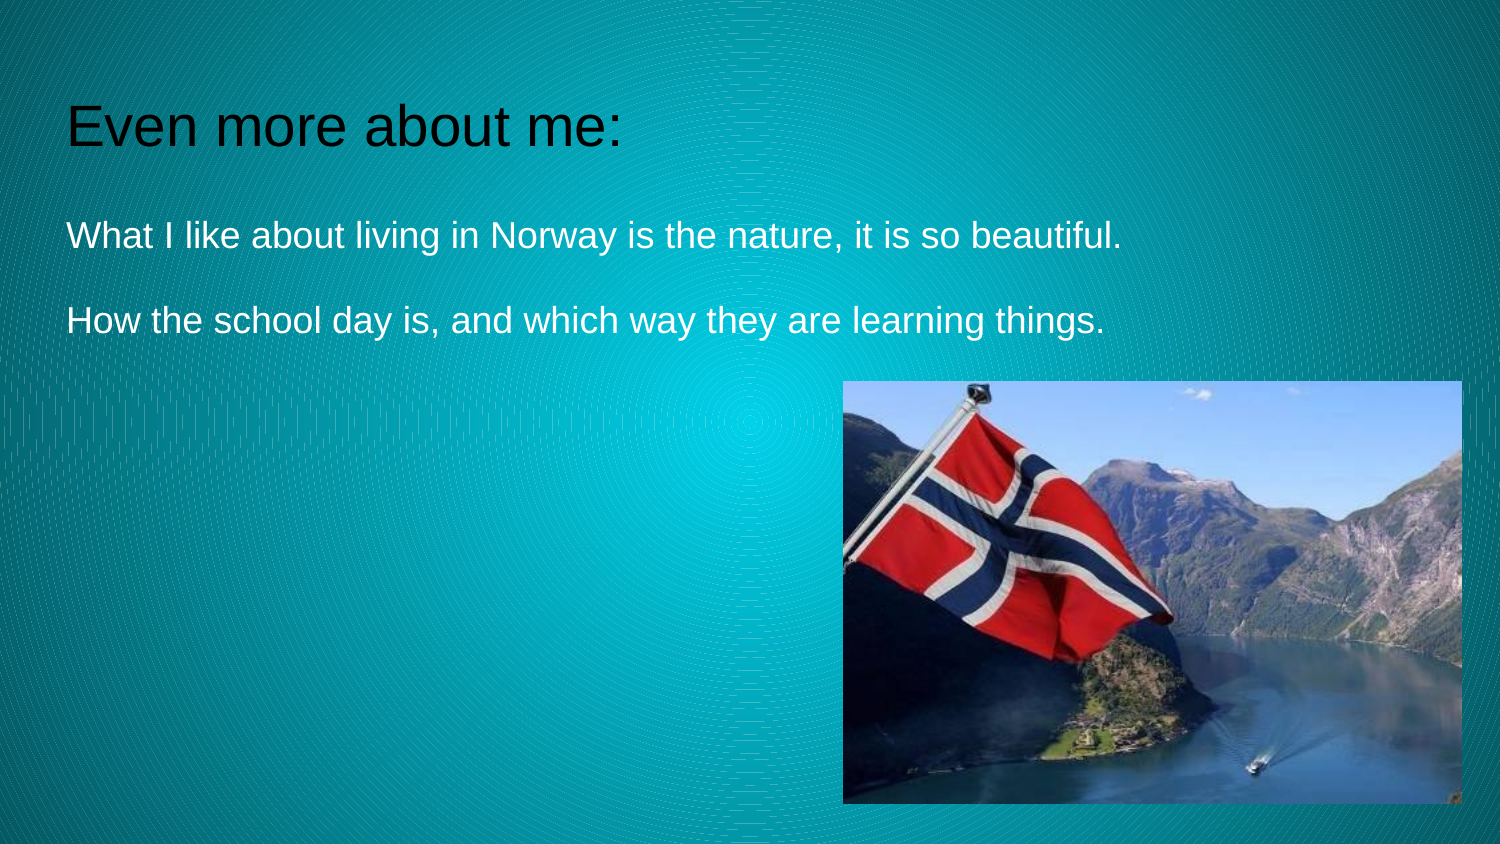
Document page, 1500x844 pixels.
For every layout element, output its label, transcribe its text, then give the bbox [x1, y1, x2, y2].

picture [843, 381, 1462, 805]
title Even more about me: [51, 72, 1449, 167]
list What I like about living in Norway is the nature, it is so beautiful. How the school day is, and which way they are learning things. [51, 189, 1449, 750]
